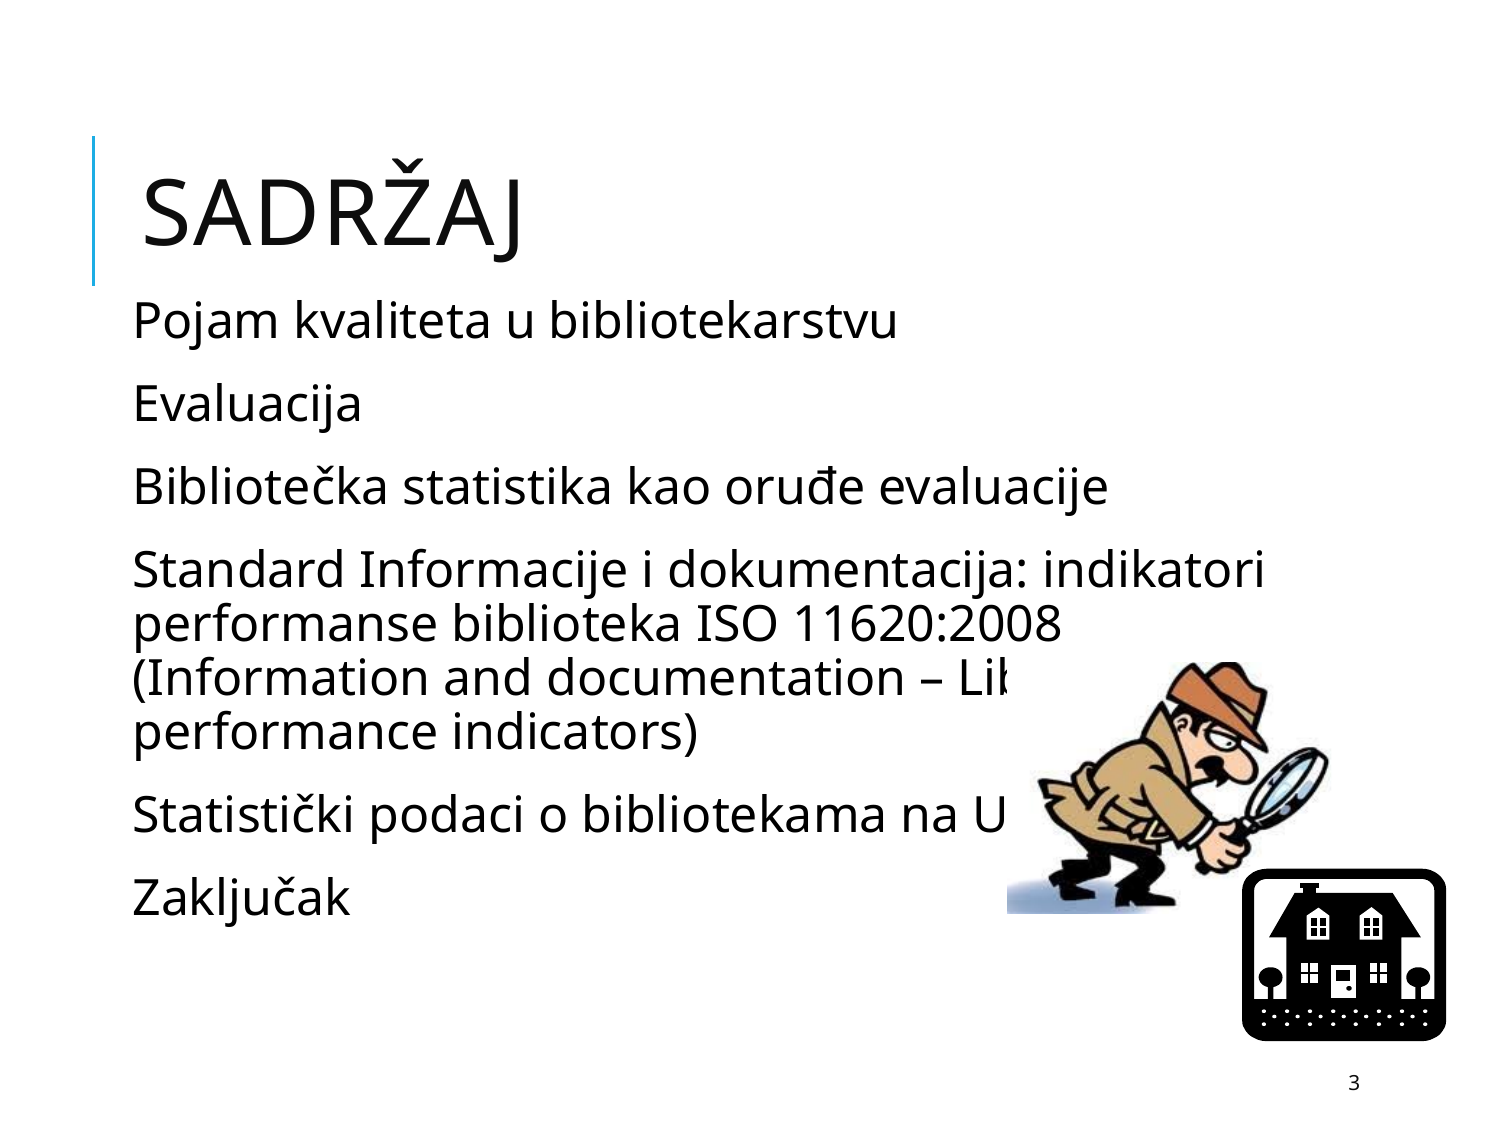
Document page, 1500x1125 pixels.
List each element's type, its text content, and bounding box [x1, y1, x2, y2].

picture [1006, 662, 1447, 1042]
title Sadržaj [126, 96, 1322, 342]
slide_number 3 [1333, 1061, 1454, 1107]
list Pojam kvaliteta u bibliotekarstvu Evaluacija Bibliotečka statistika kao oruđe evaluacije Standard Informacije i dokumentacija: indikatori performanse biblioteka ISO 11620:2008 (Information and documentation – Library performance indicators) Statistički podaci o bibliotekama na UNSA Zaključak [125, 287, 1375, 1060]
